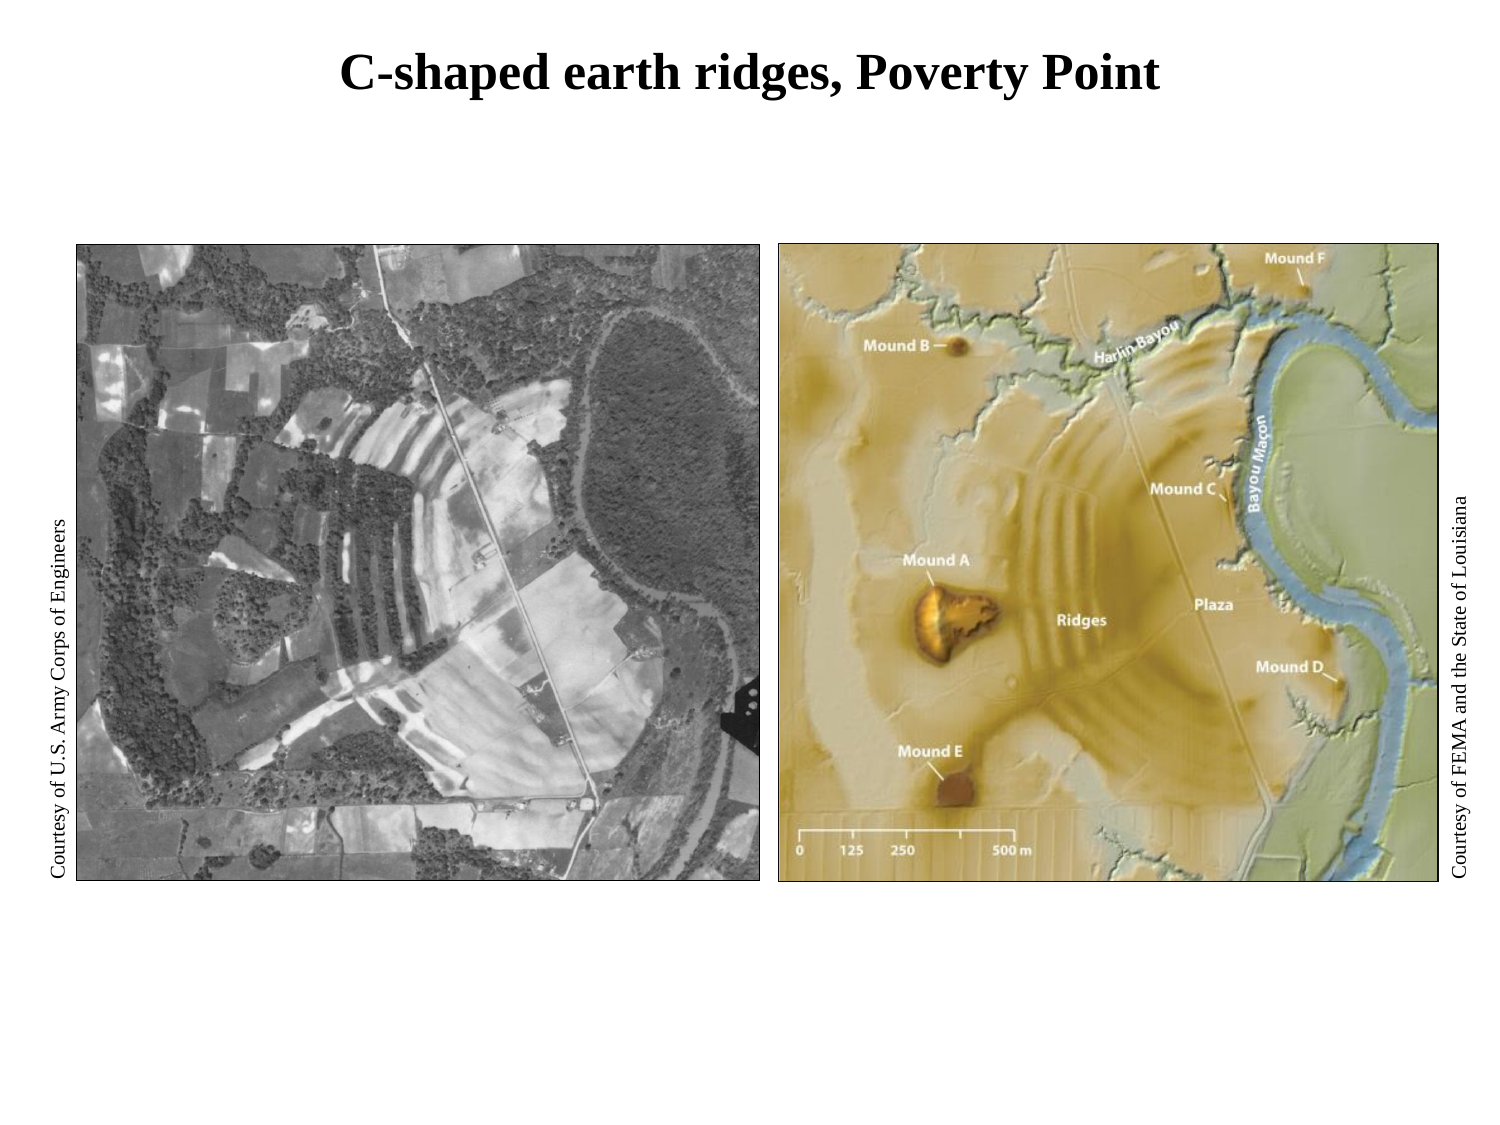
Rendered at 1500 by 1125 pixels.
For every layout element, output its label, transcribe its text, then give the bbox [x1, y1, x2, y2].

text_box C-shaped earth ridges, Poverty Point [168, 29, 1332, 120]
text_box Courtesy of FEMA and the State of Louisiana [1437, 463, 1478, 895]
picture [76, 244, 760, 881]
picture [779, 244, 1438, 881]
text_box Courtesy of U.S. Army Corps of Engineers [36, 480, 77, 895]
